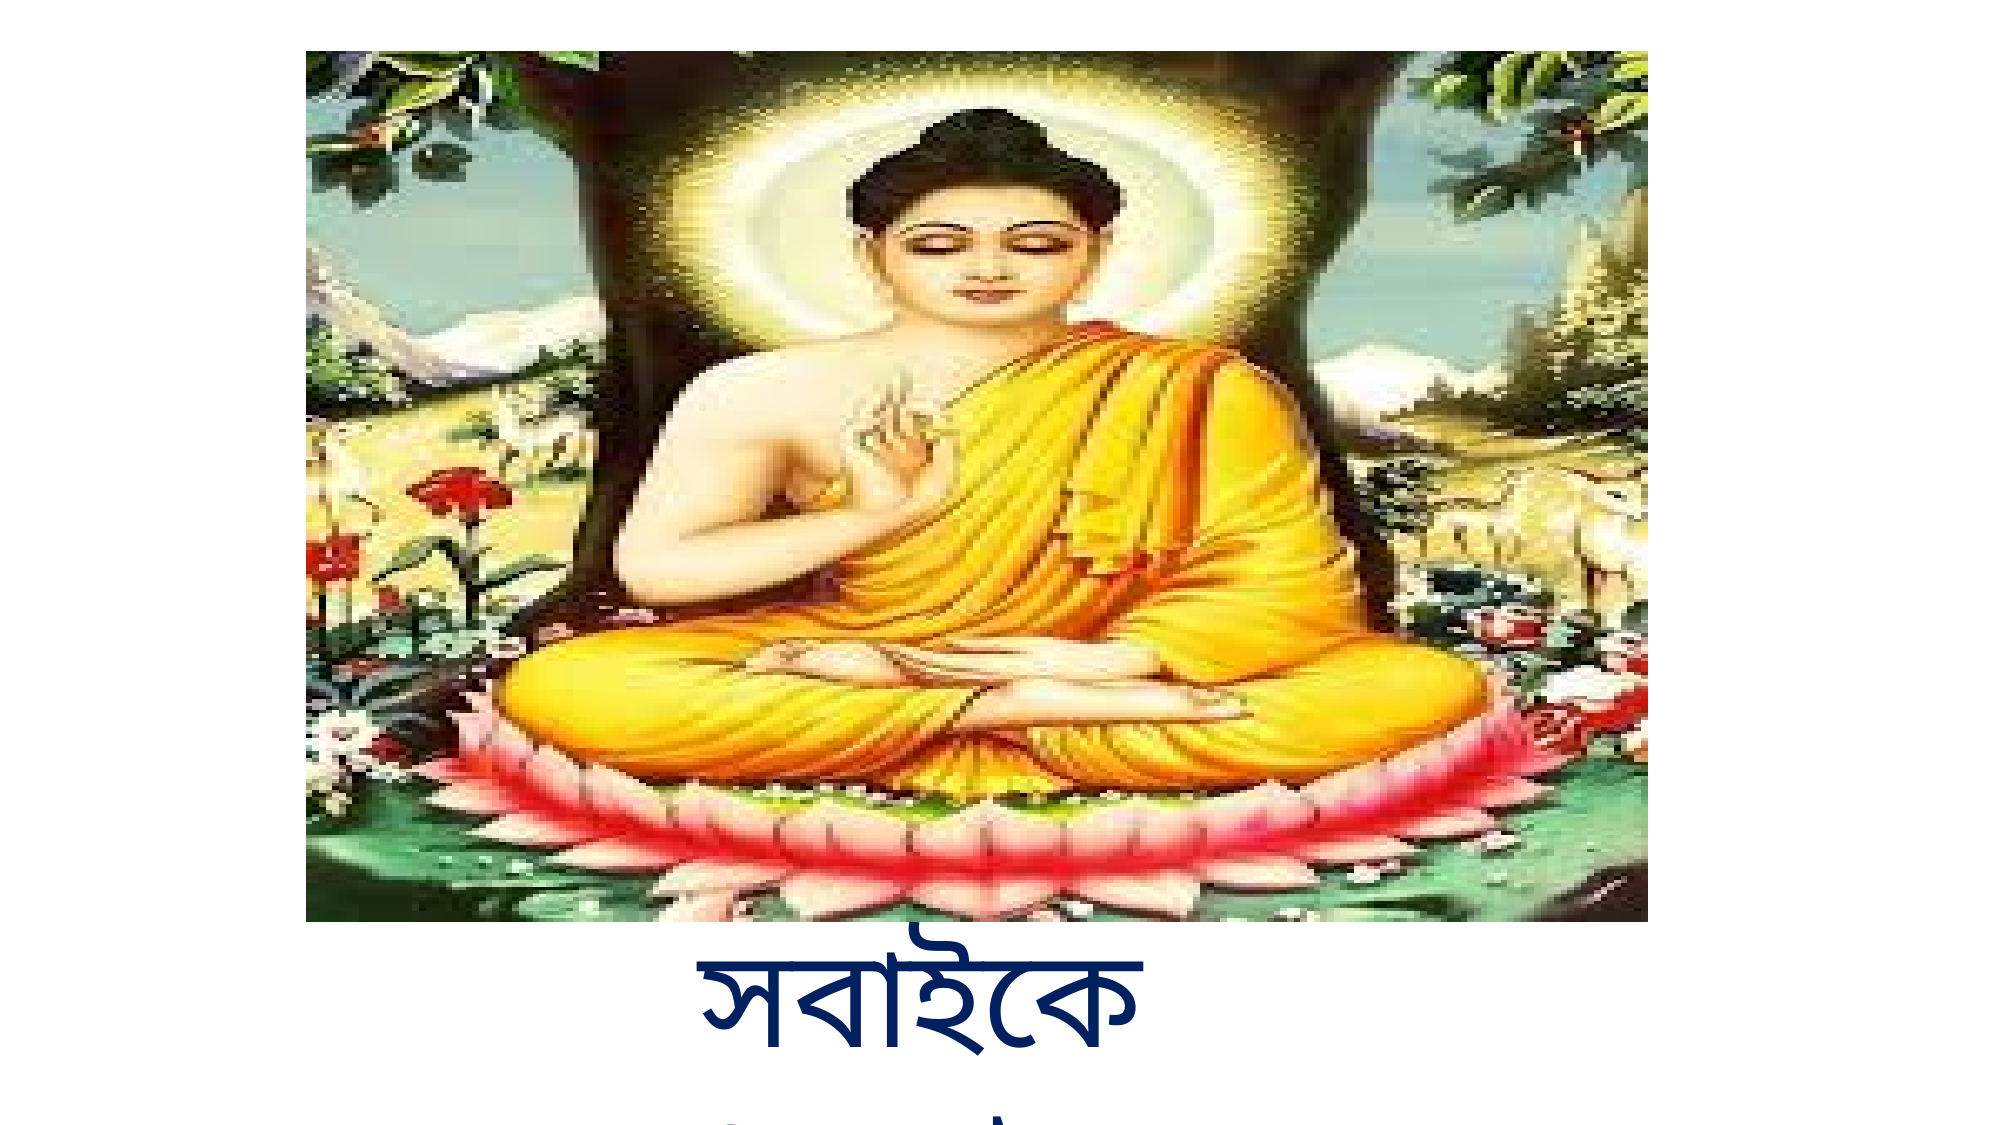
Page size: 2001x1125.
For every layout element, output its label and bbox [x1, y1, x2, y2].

text_box [306, 51, 1648, 1074]
